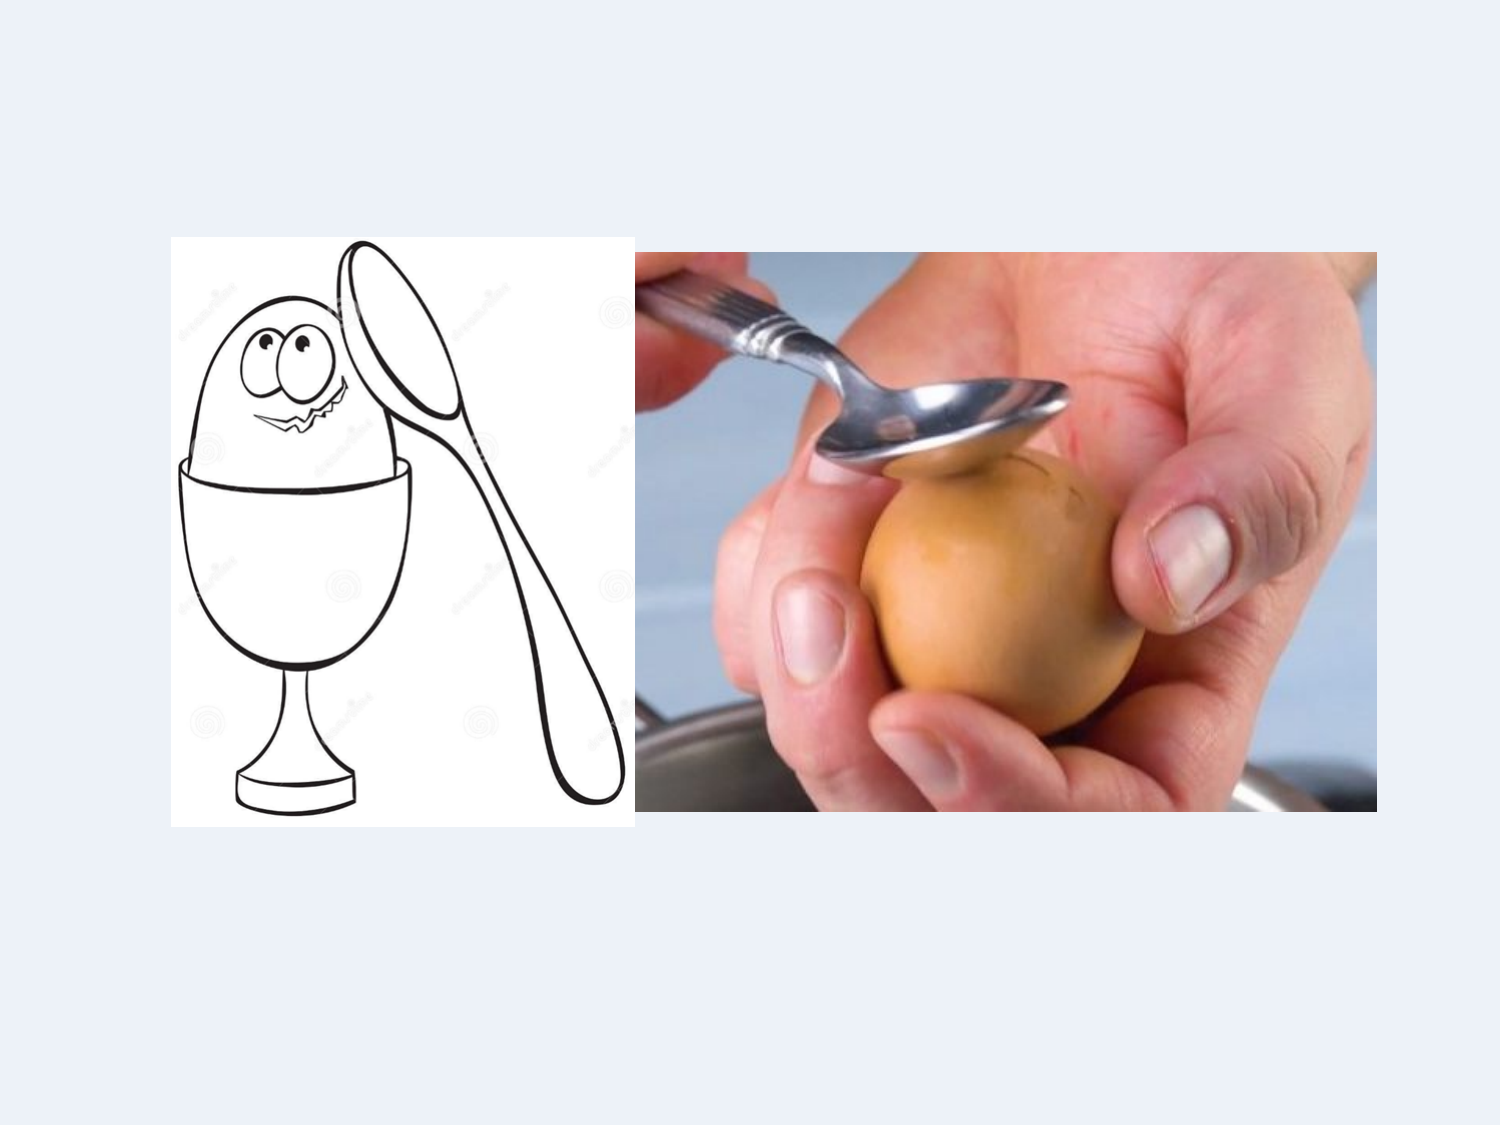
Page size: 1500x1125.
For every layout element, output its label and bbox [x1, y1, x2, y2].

picture [170, 237, 1377, 827]
